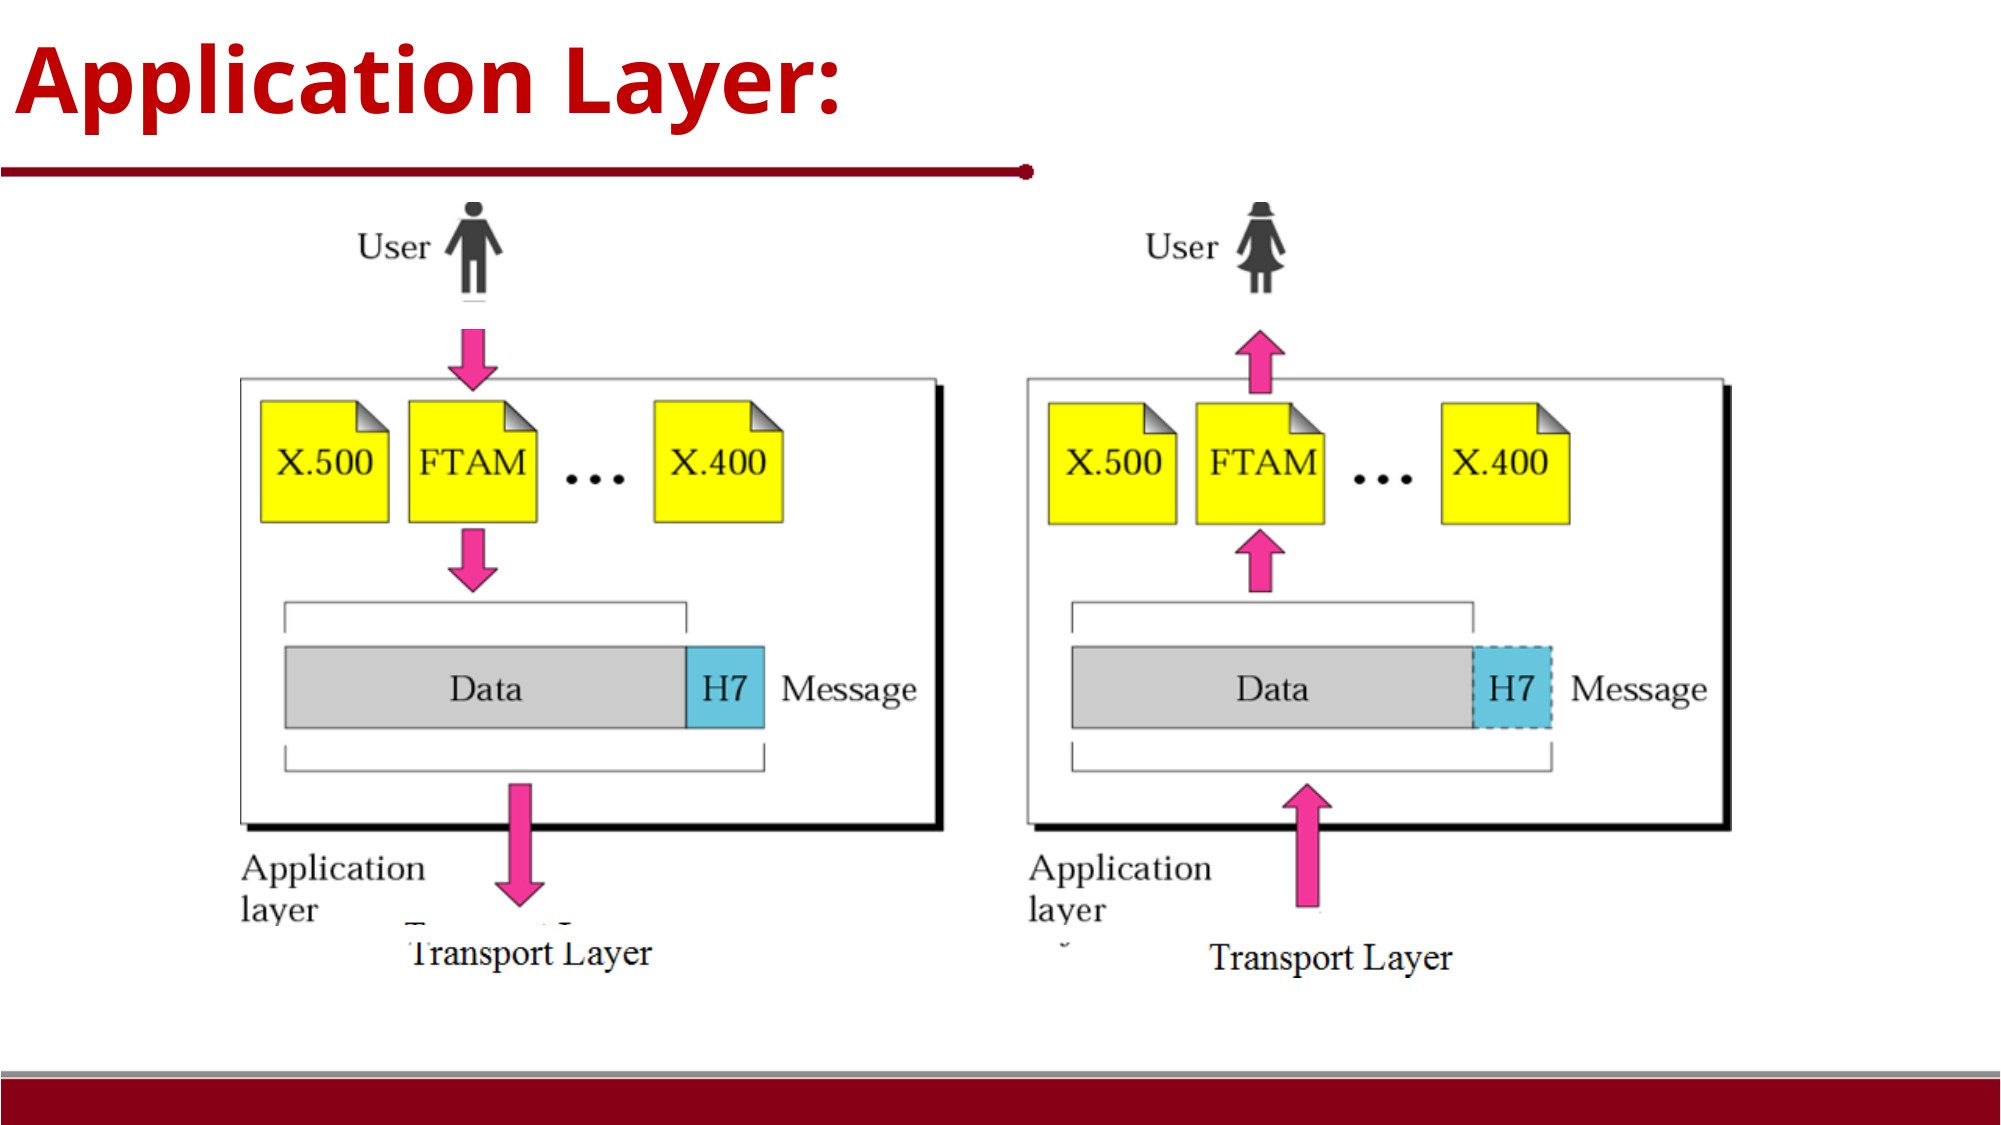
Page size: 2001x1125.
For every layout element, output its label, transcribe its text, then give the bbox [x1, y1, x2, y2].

picture [1, 9, 2001, 1125]
title Application Layer: [0, 0, 1691, 172]
